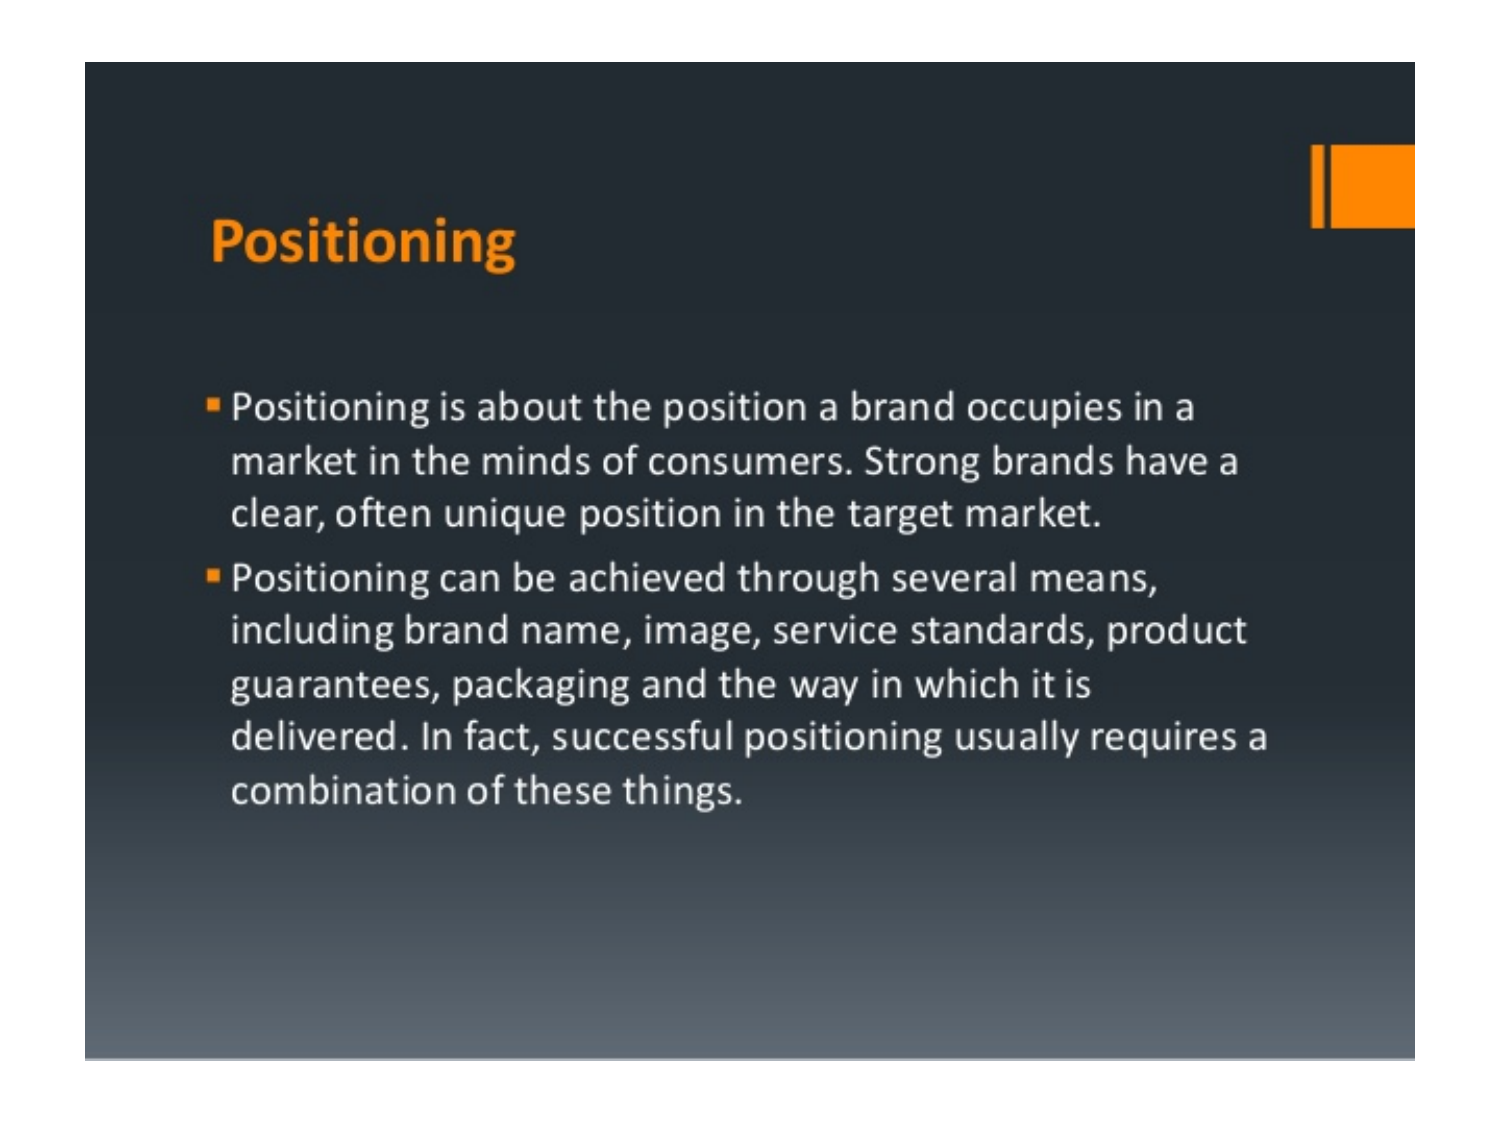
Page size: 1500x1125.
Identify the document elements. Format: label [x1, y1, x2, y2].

picture [85, 62, 1415, 1061]
